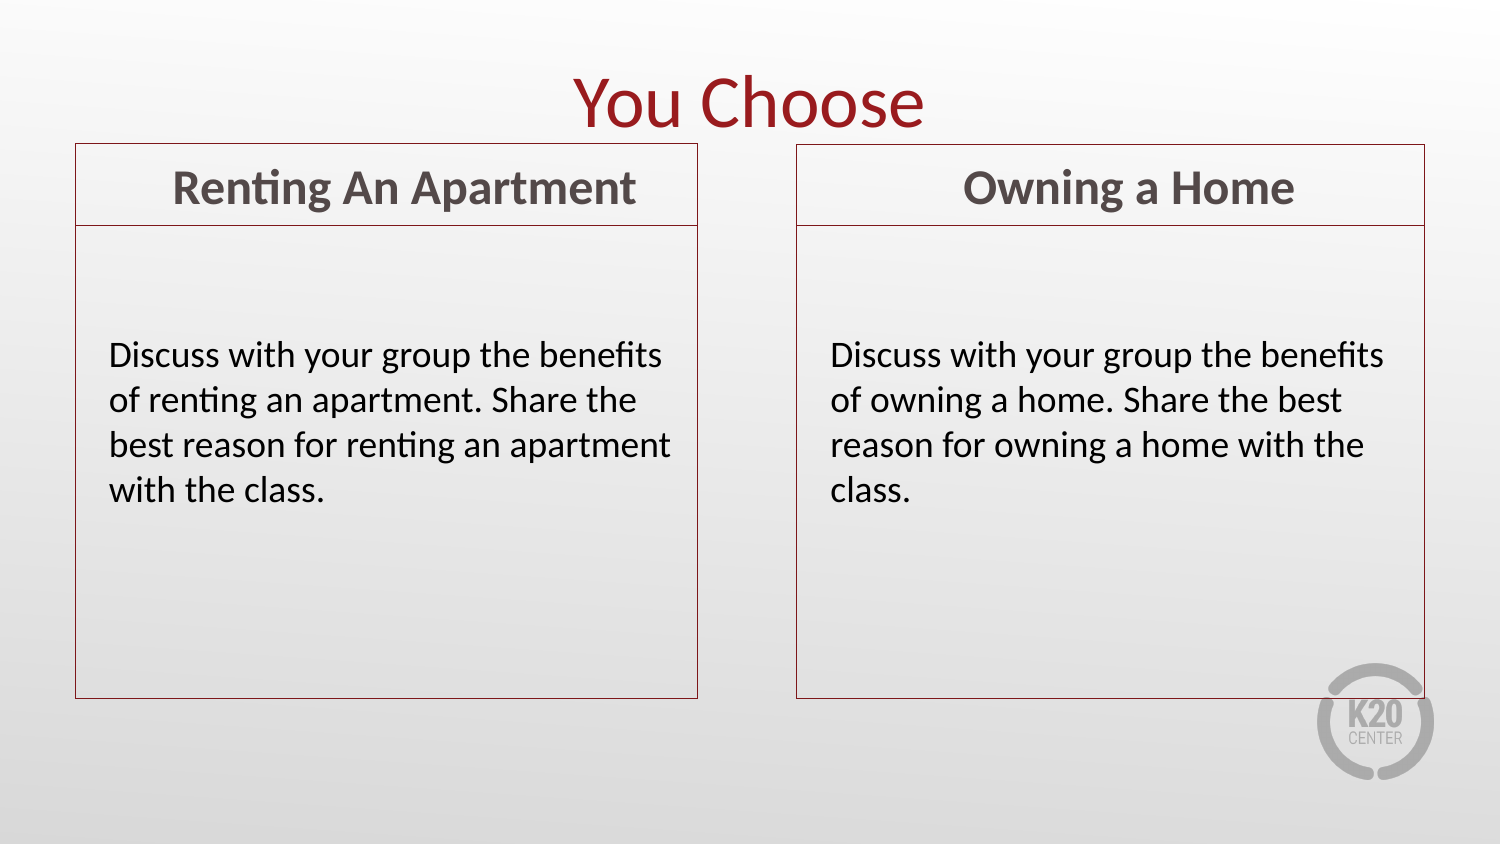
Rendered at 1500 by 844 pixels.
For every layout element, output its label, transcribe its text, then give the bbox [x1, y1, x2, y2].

title You Choose [75, 2, 1425, 143]
list Owning a Home [796, 144, 1425, 225]
picture [1300, 646, 1451, 797]
list Renting An Apartment [75, 143, 698, 225]
list Discuss with your group the benefits of owning a home. Share the best reason for owning a home with the class. [796, 225, 1425, 699]
list Discuss with your group the benefits of renting an apartment. Share the best reason for renting an apartment with the class. [75, 225, 698, 699]
